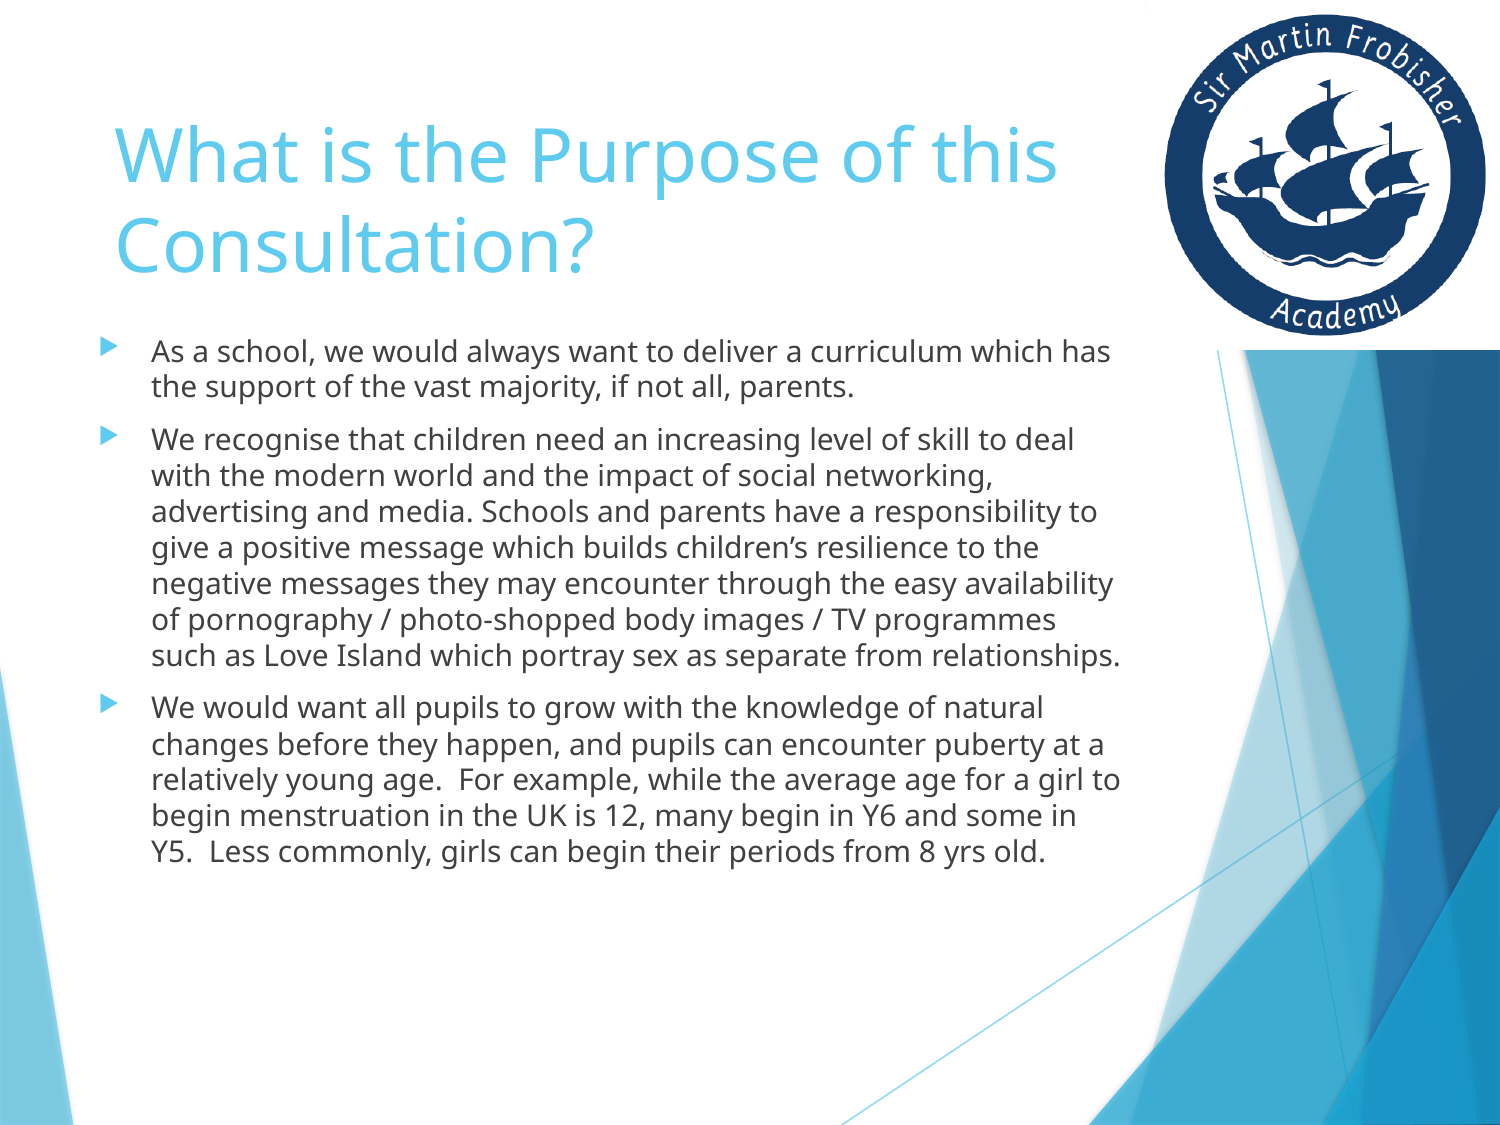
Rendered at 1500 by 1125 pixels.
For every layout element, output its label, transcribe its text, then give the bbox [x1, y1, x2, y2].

title What is the Purpose of this Consultation? [99, 99, 1141, 317]
picture [1146, 0, 1500, 351]
list As a school, we would always want to deliver a curriculum which has the support of the vast majority, if not all, parents. We recognise that children need an increasing level of skill to deal with the modern world and the impact of social networking, advertising and media. Schools and parents have a responsibility to give a positive message which builds children’s resilience to the negative messages they may encounter through the easy availability of pornography / photo-shopped body images / TV programmes such as Love Island which portray sex as separate from relationships. We would want all pupils to grow with the knowledge of natural changes before they happen, and pupils can encounter puberty at a relatively young age. For example, while the average age for a girl to begin menstruation in the UK is 12, many begin in Y6 and some in Y5. Less commonly, girls can begin their periods from 8 yrs old. [83, 324, 1141, 884]
